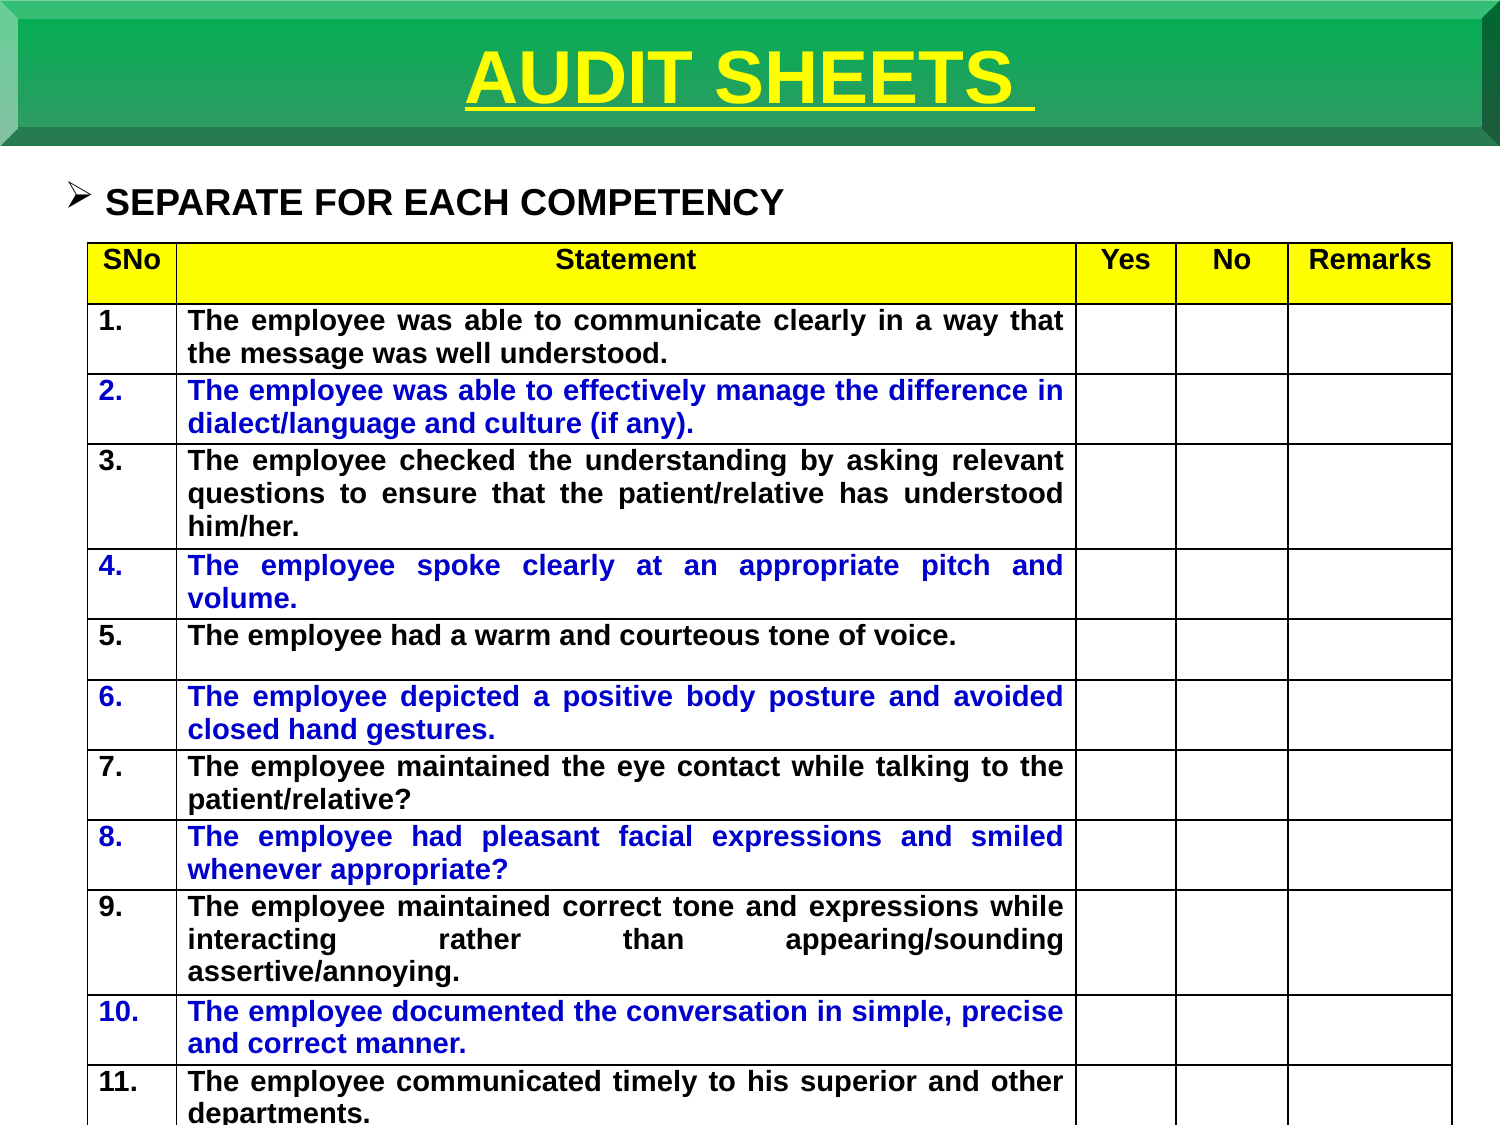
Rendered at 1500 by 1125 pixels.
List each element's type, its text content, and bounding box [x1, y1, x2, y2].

table_cell The employee maintained correct tone and expressions while interacting rather than appearing/sounding assertive/annoying. [177, 891, 1075, 994]
table_cell [1077, 375, 1175, 443]
table_cell [1077, 996, 1175, 1064]
table_cell The employee had pleasant facial expressions and smiled whenever appropriate? [177, 821, 1075, 889]
table_cell [1289, 996, 1451, 1064]
table_cell [1077, 891, 1175, 994]
table_cell [1289, 620, 1451, 679]
table_cell The employee documented the conversation in simple, precise and correct manner. [177, 996, 1075, 1064]
table_header No [1177, 244, 1287, 303]
table_cell 10. [88, 996, 176, 1064]
table_cell [1177, 891, 1287, 994]
table_cell [1289, 445, 1451, 548]
text_box SEPARATE FOR EACH COMPETENCY [50, 125, 1500, 1125]
table_header Remarks [1289, 244, 1451, 303]
table_cell The employee depicted a positive body posture and avoided closed hand gestures. [177, 681, 1075, 749]
table_cell 6. [88, 681, 176, 749]
table_cell [1077, 681, 1175, 749]
table_cell The employee communicated timely to his superior and other departments. [177, 1066, 1075, 1125]
table_cell 9. [88, 891, 176, 994]
table_cell 3. [88, 445, 176, 548]
table_cell [1177, 751, 1287, 819]
table_cell [1177, 1066, 1287, 1125]
table_cell [1177, 305, 1287, 373]
table_header Statement [177, 244, 1075, 303]
table_cell The employee maintained the eye contact while talking to the patient/relative? [177, 751, 1075, 819]
table_cell The employee checked the understanding by asking relevant questions to ensure that the patient/relative has understood him/her. [177, 445, 1075, 548]
table_header Yes [1077, 244, 1175, 303]
table_cell [1077, 751, 1175, 819]
table_cell [1177, 550, 1287, 618]
table_header SNo [88, 244, 176, 303]
table_cell [1177, 445, 1287, 548]
table_cell The employee had a warm and courteous tone of voice. [177, 620, 1075, 679]
table_cell The employee spoke clearly at an appropriate pitch and volume. [177, 550, 1075, 618]
table_cell 11. [88, 1066, 176, 1125]
text_box AUDIT SHEETS [0, 0, 1500, 146]
table_cell [1177, 996, 1287, 1064]
table_cell [1077, 445, 1175, 548]
table_cell The employee was able to communicate clearly in a way that the message was well understood. [177, 305, 1075, 373]
table_cell [1177, 620, 1287, 679]
table_cell [1177, 821, 1287, 889]
table_cell [1077, 305, 1175, 373]
table_cell [1289, 305, 1451, 373]
table_cell [1177, 375, 1287, 443]
table_cell [1177, 681, 1287, 749]
table_cell 1. [88, 305, 176, 373]
table_cell [1289, 821, 1451, 889]
table_cell [1077, 821, 1175, 889]
table_cell The employee was able to effectively manage the difference in dialect/language and culture (if any). [177, 375, 1075, 443]
table_cell [1289, 891, 1451, 994]
table_cell 4. [88, 550, 176, 618]
table_cell 2. [88, 375, 176, 443]
table_cell [1289, 681, 1451, 749]
table_cell [1077, 550, 1175, 618]
table_cell 5. [88, 620, 176, 679]
table_cell [1077, 1066, 1175, 1125]
table_cell [1289, 550, 1451, 618]
table_cell [1289, 751, 1451, 819]
table_cell [1077, 620, 1175, 679]
table_cell 7. [88, 751, 176, 819]
table_cell [1289, 375, 1451, 443]
table_cell 8. [88, 821, 176, 889]
table_cell [1289, 1066, 1451, 1125]
